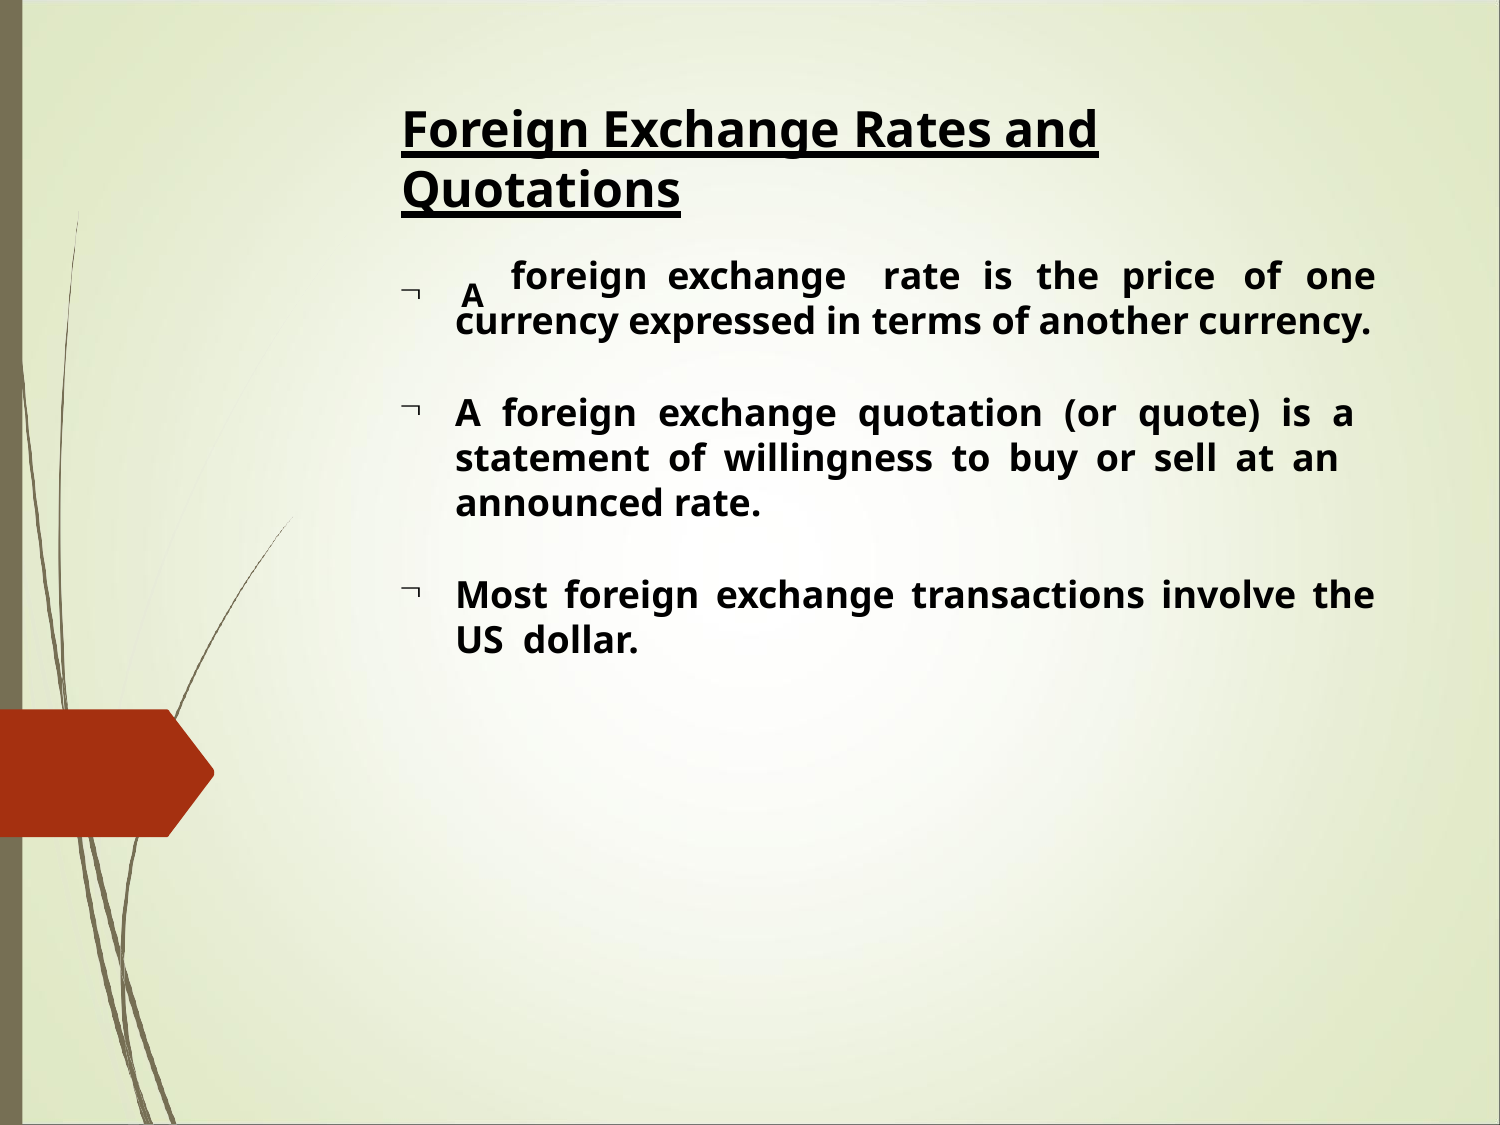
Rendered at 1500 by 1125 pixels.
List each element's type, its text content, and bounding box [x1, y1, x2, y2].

text_box foreign exchange rate is the price of one [508, 249, 1377, 294]
text_box  A [393, 245, 490, 294]
text_box currency expressed in terms of another currency. A foreign exchange quotation (or quote) is a statement of willingness to buy or sell at an announced rate. Most foreign exchange transactions involve the US dollar. [388, 294, 1385, 661]
picture [23, 0, 1500, 1125]
title Foreign Exchange Rates and Quotations [398, 95, 1372, 286]
